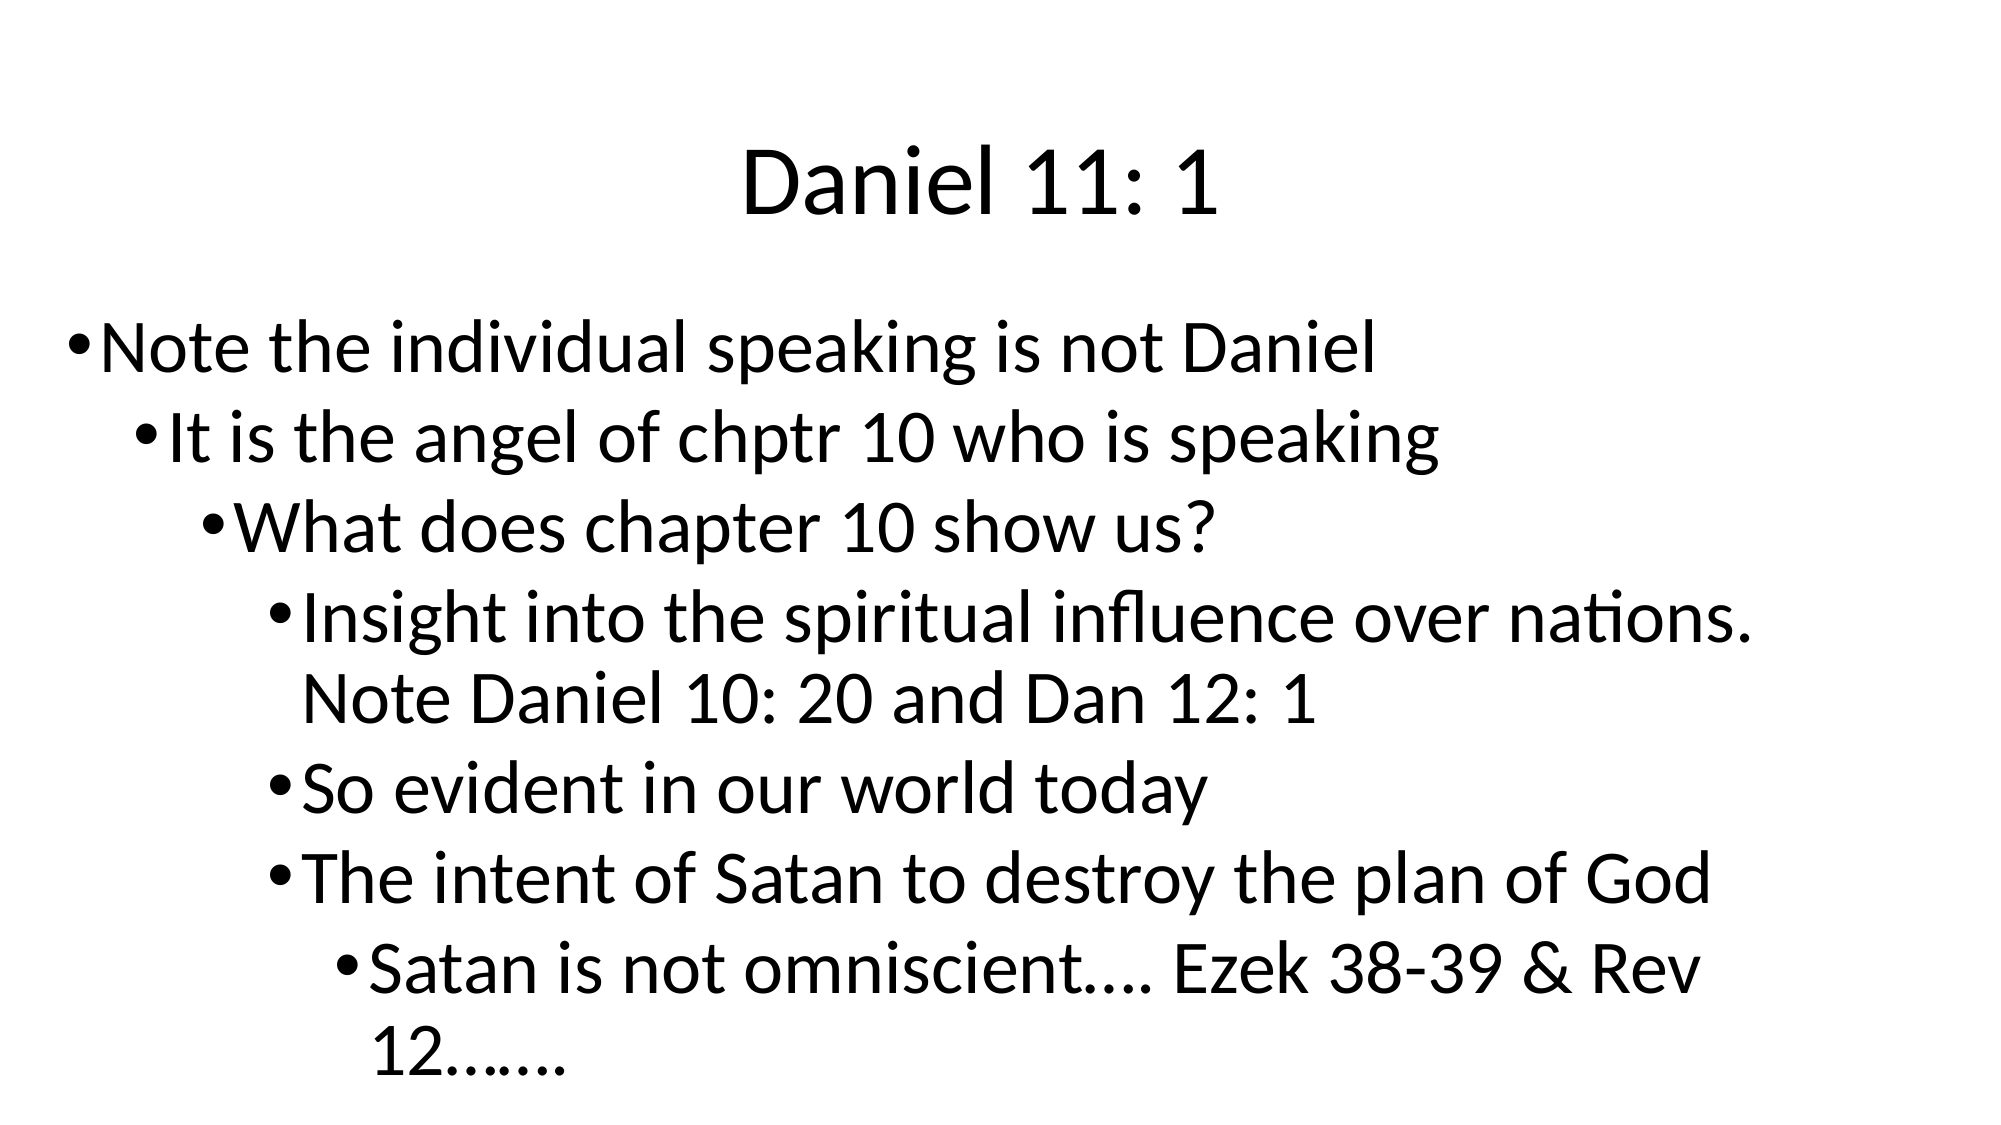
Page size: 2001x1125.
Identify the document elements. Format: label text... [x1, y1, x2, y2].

list Note the individual speaking is not Daniel It is the angel of chptr 10 who is speaking What does chapter 10 show us? Insight into the spiritual influence over nations. Note Daniel 10: 20 and Dan 12: 1 So evident in our world today The intent of Satan to destroy the plan of God Satan is not omniscient…. Ezek 38-39 & Rev 12……. [51, 299, 1912, 1103]
title Daniel 11: 1 [51, 59, 1912, 299]
